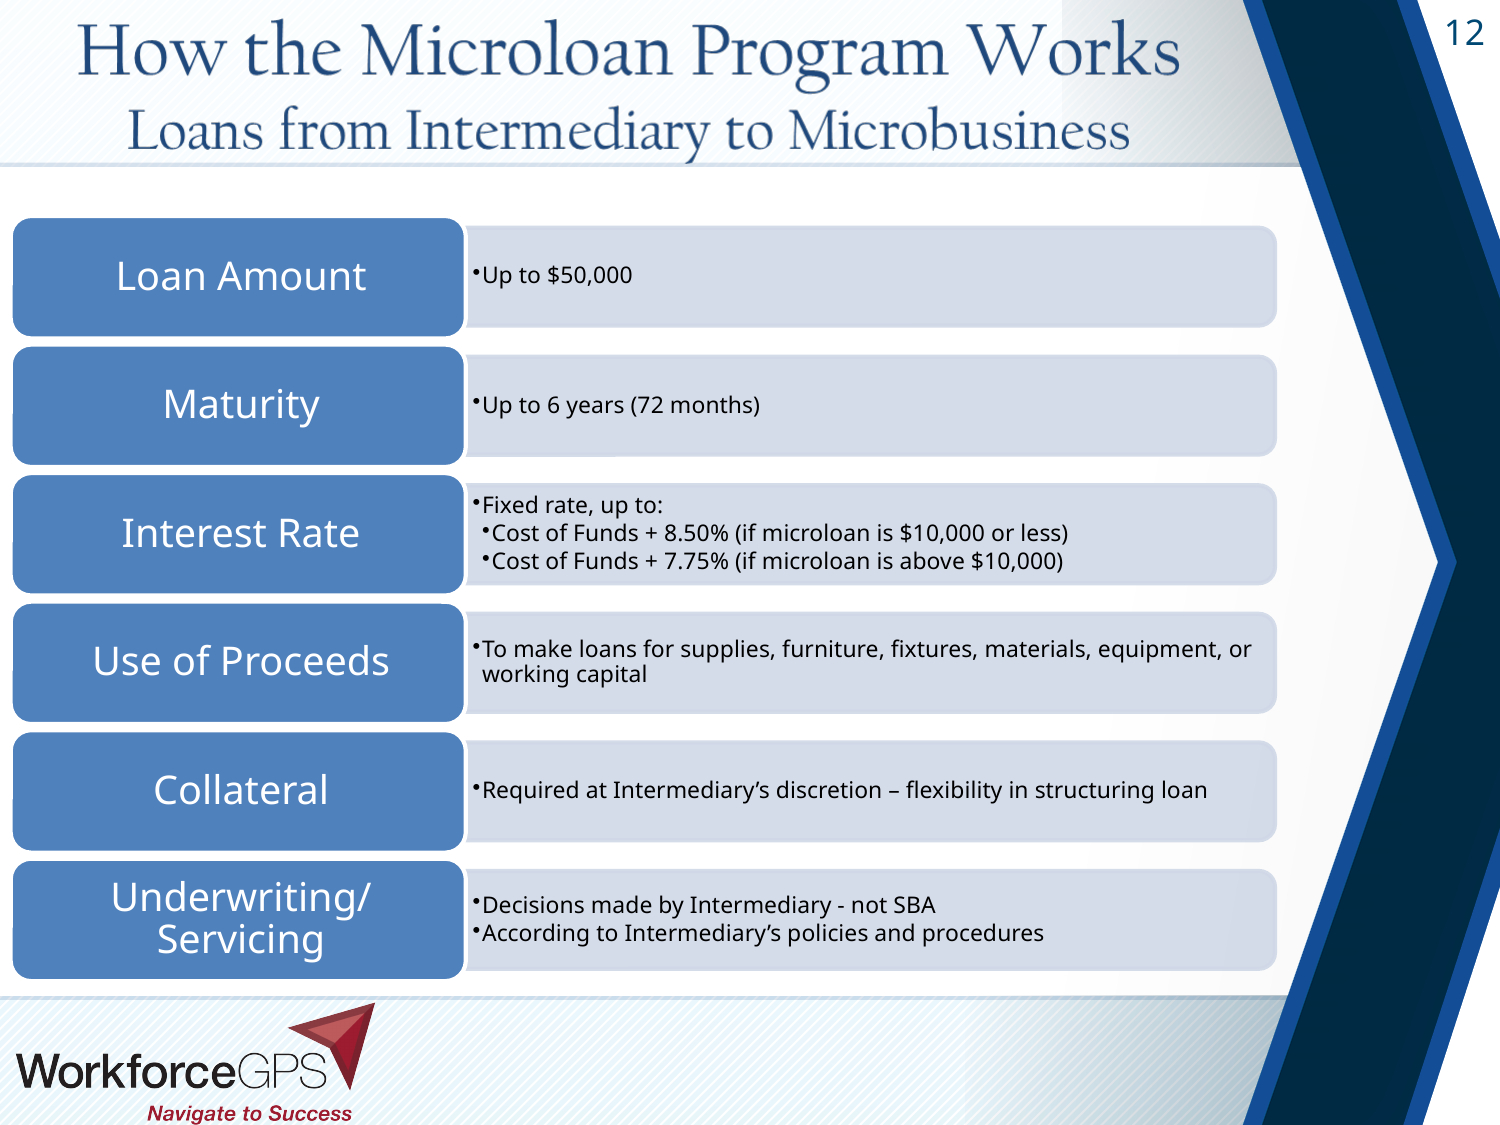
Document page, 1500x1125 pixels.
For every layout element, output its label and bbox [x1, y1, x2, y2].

picture [12, 1001, 379, 1125]
picture [1230, 0, 1500, 1125]
picture [30, 0, 1228, 200]
text_box [10, 215, 1276, 982]
